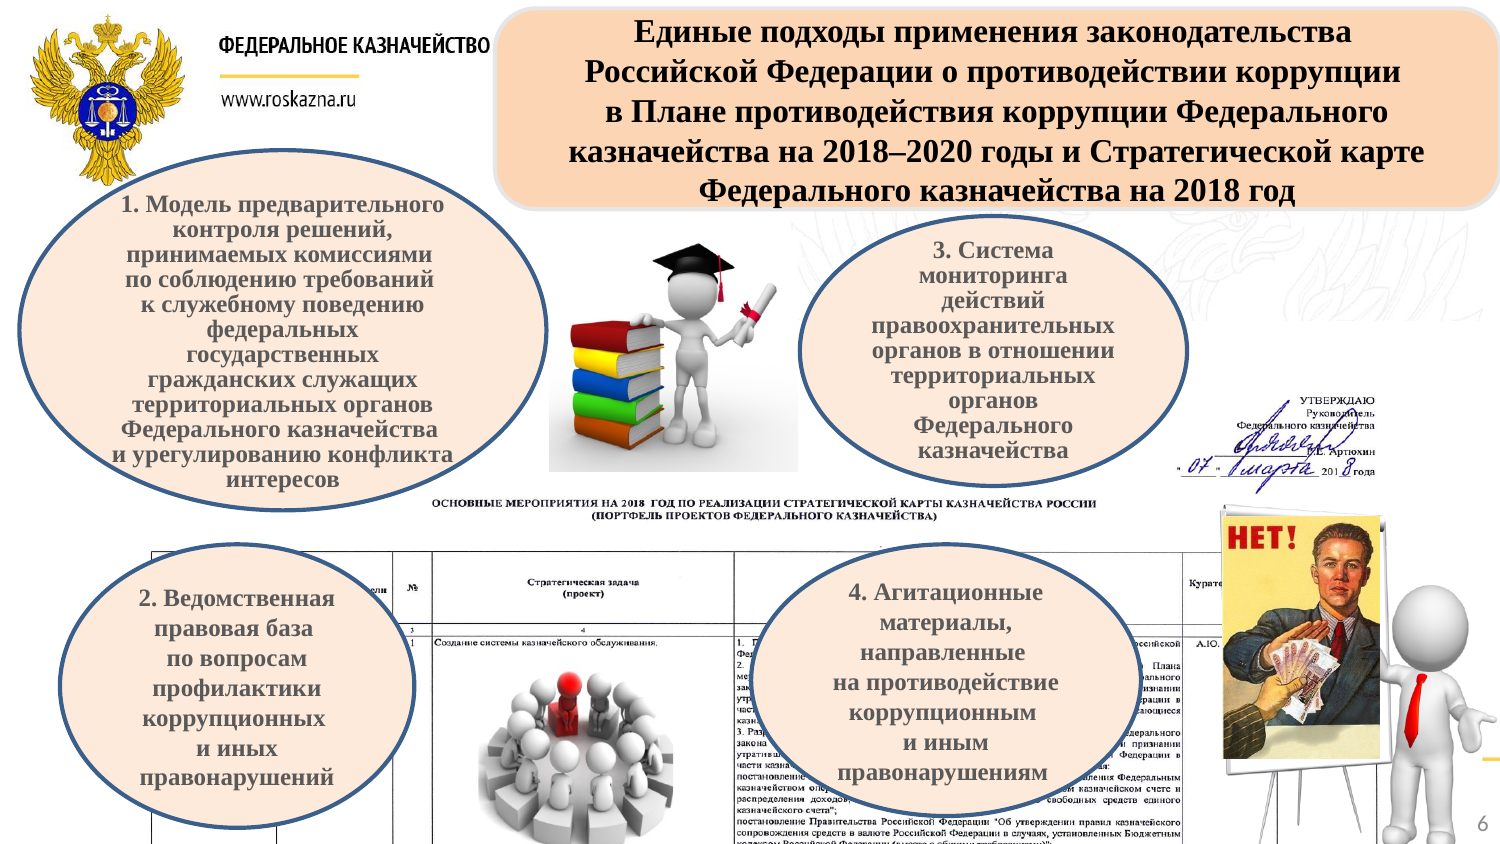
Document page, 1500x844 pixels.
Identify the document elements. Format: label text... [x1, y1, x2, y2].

text_box 1. Модель предварительного контроля решений, принимаемых комиссиями по соблюдению требований к служебному поведению федеральных государственных гражданских служащих территориальных органов Федерального казначейства и урегулированию конфликта интересов [17, 148, 543, 320]
picture [0, 0, 1500, 844]
text_box 3. Система мониторинга действий правоохранительных органов в отношении территориальных органов Федерального казначейства [803, 213, 1184, 319]
text_box Единые подходы применения законодательства Российской Федерации о противодействии коррупции в Плане противодействия коррупции Федерального казначейства на 2018–2020 годы и Стратегической карте Федерального казначейства на 2018 год [492, 6, 1500, 212]
